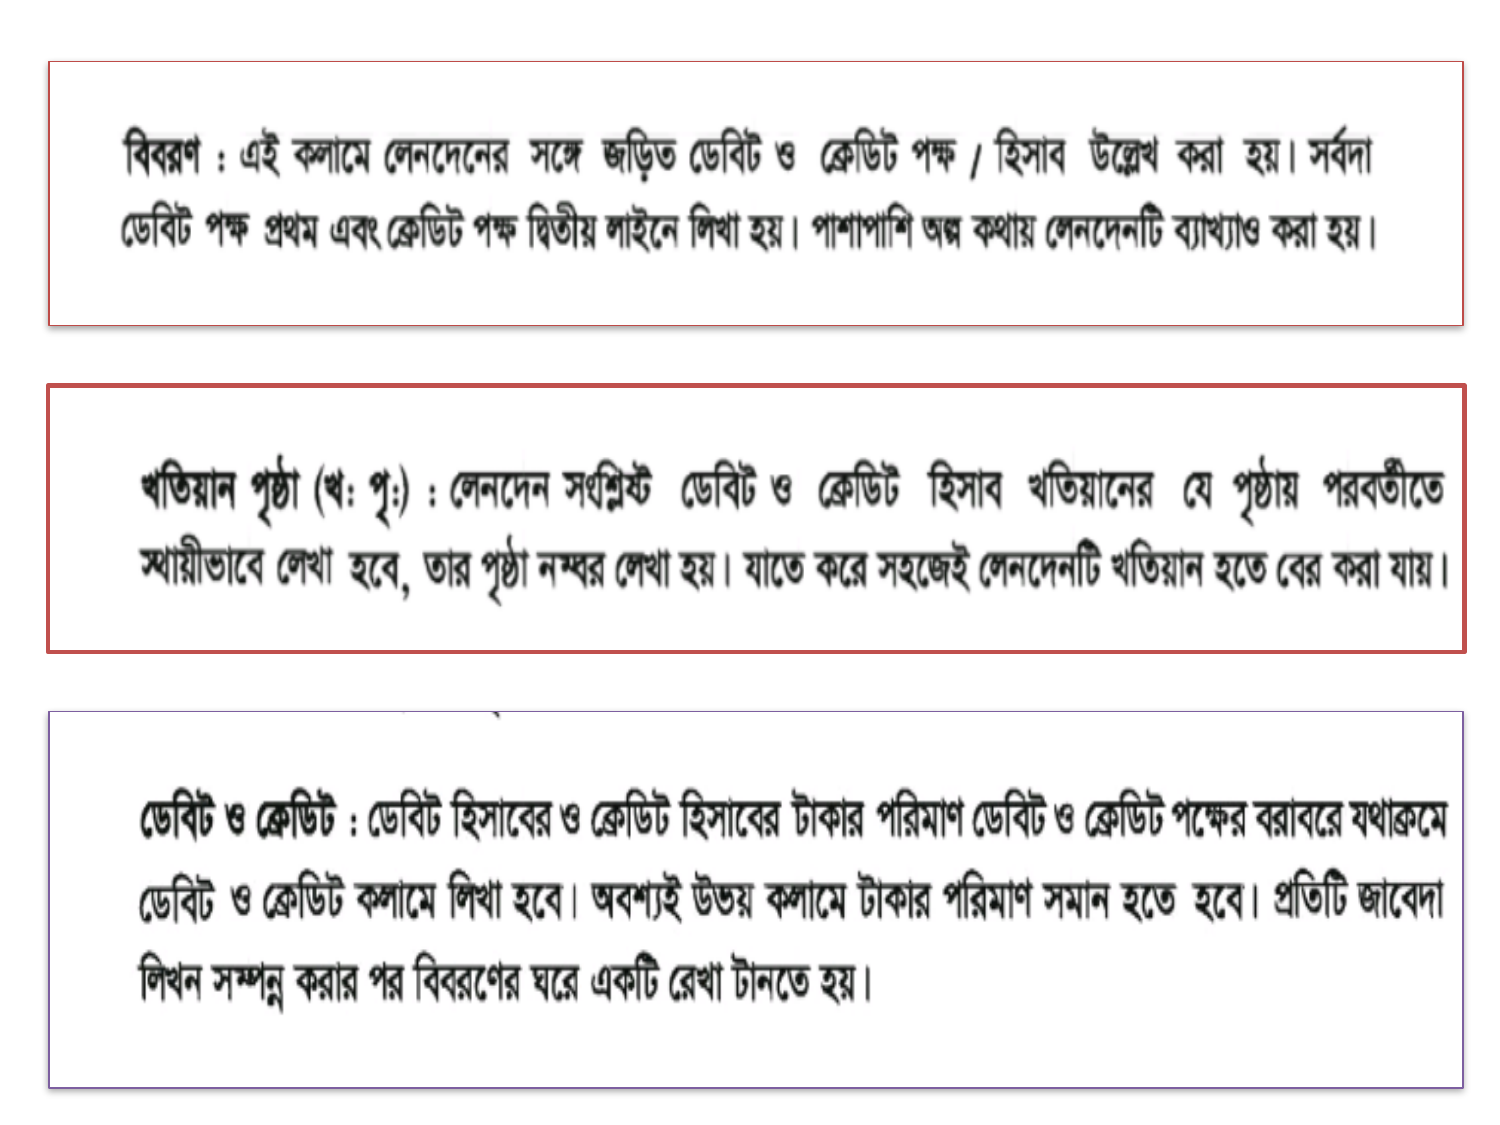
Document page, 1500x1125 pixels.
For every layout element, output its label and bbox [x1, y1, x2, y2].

picture [49, 387, 1463, 651]
picture [49, 712, 1463, 1088]
picture [49, 62, 1463, 326]
